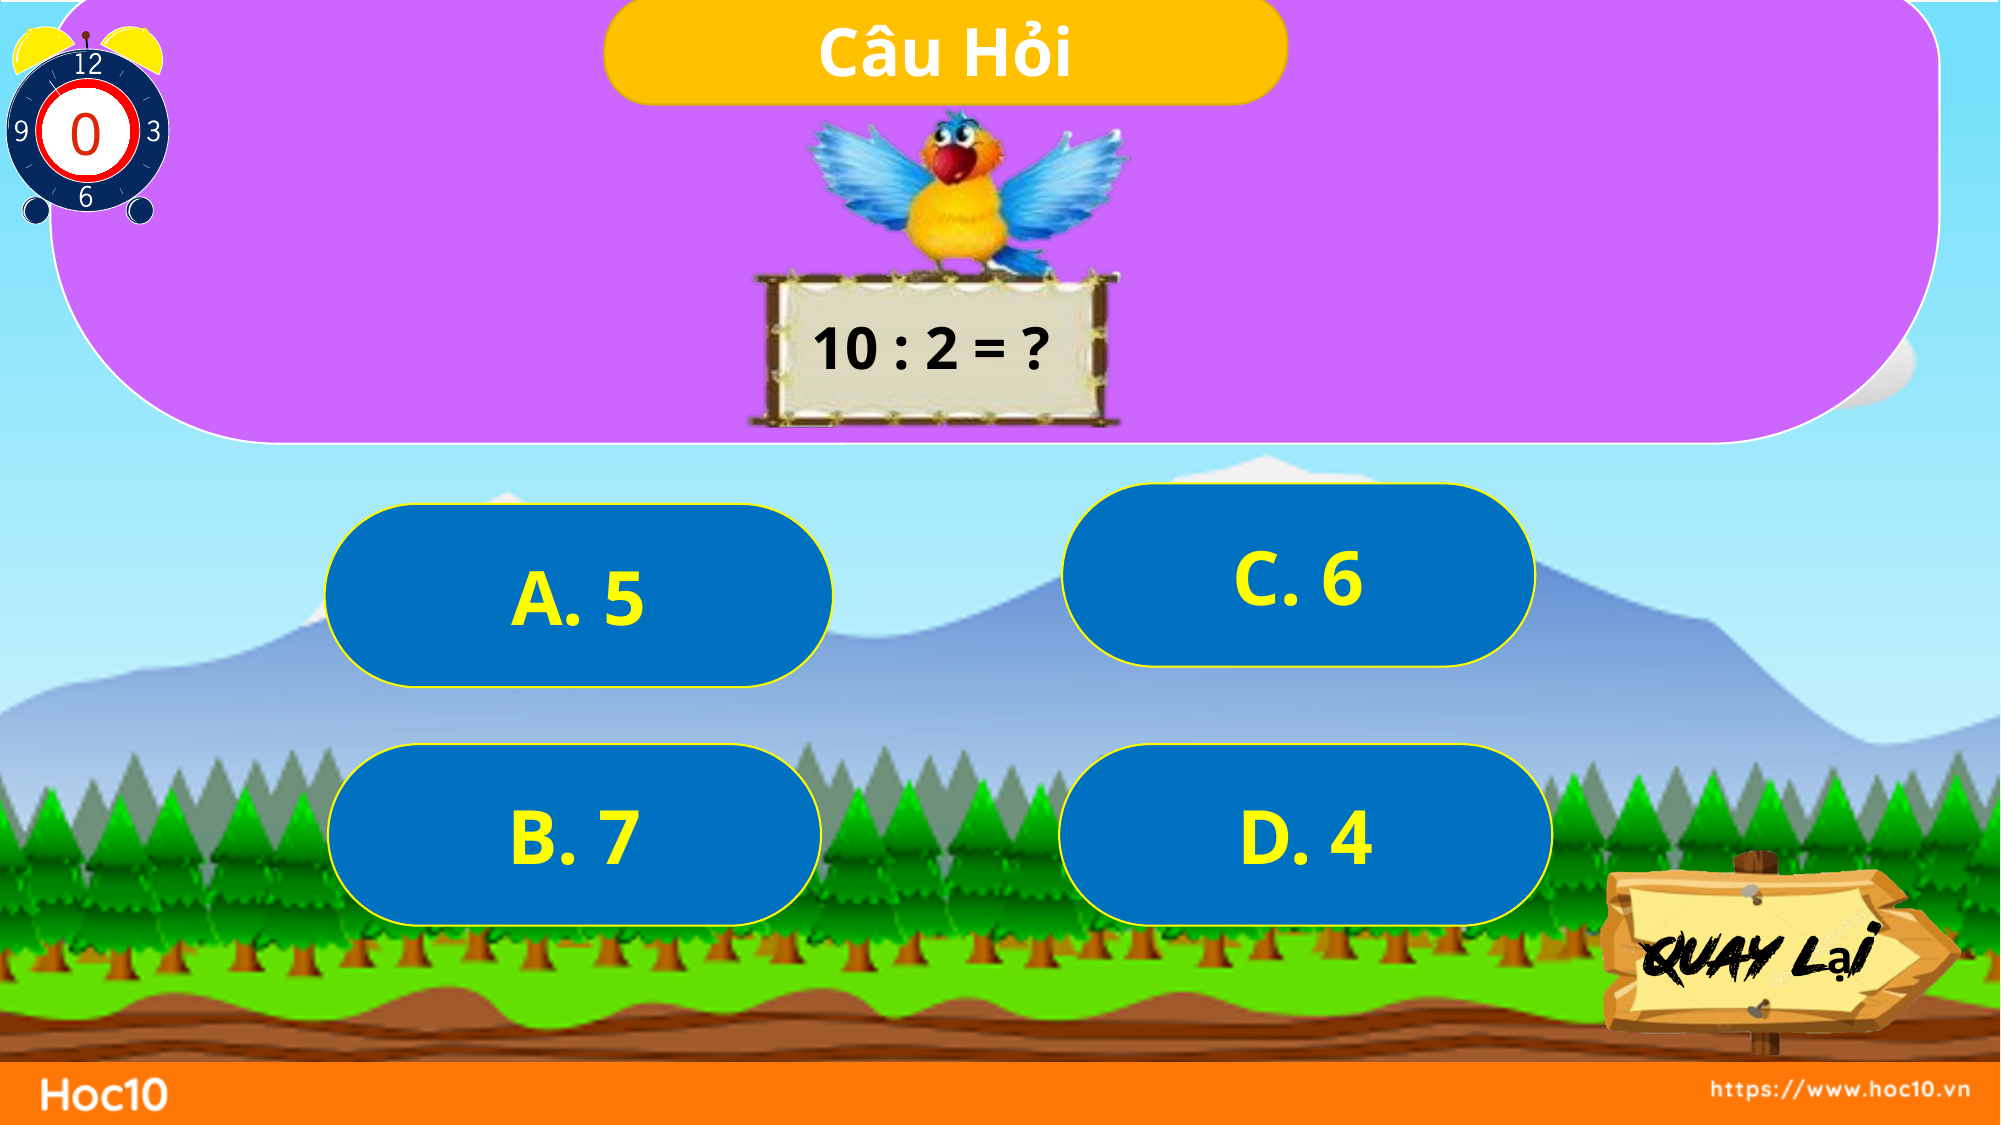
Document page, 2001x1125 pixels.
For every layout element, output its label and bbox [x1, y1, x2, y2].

text_box [703, 99, 1144, 449]
picture [0, 0, 2001, 1125]
